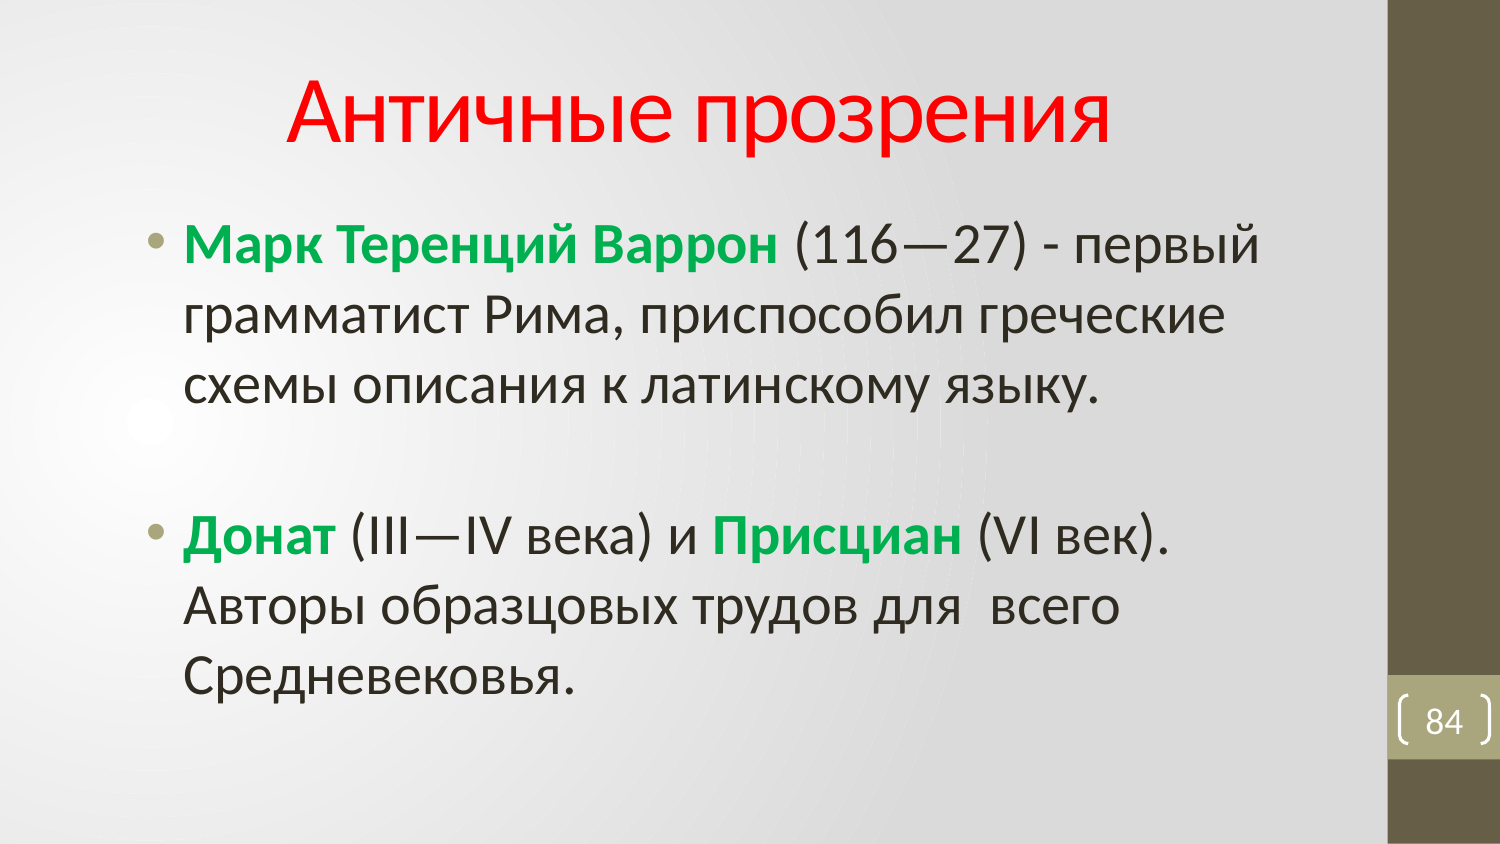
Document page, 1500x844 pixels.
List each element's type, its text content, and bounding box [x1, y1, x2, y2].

title Античные прозрения [75, 33, 1325, 175]
list Марк Теренций Варрон (116—27) - первый грамматист Рима, приспособил греческие схемы описания к латинскому языку. Донат (III—IV века) и Присциан (VI век). Авторы образцовых трудов для всего Средневековья. [112, 197, 1339, 766]
slide_number 84 [1397, 693, 1492, 746]
